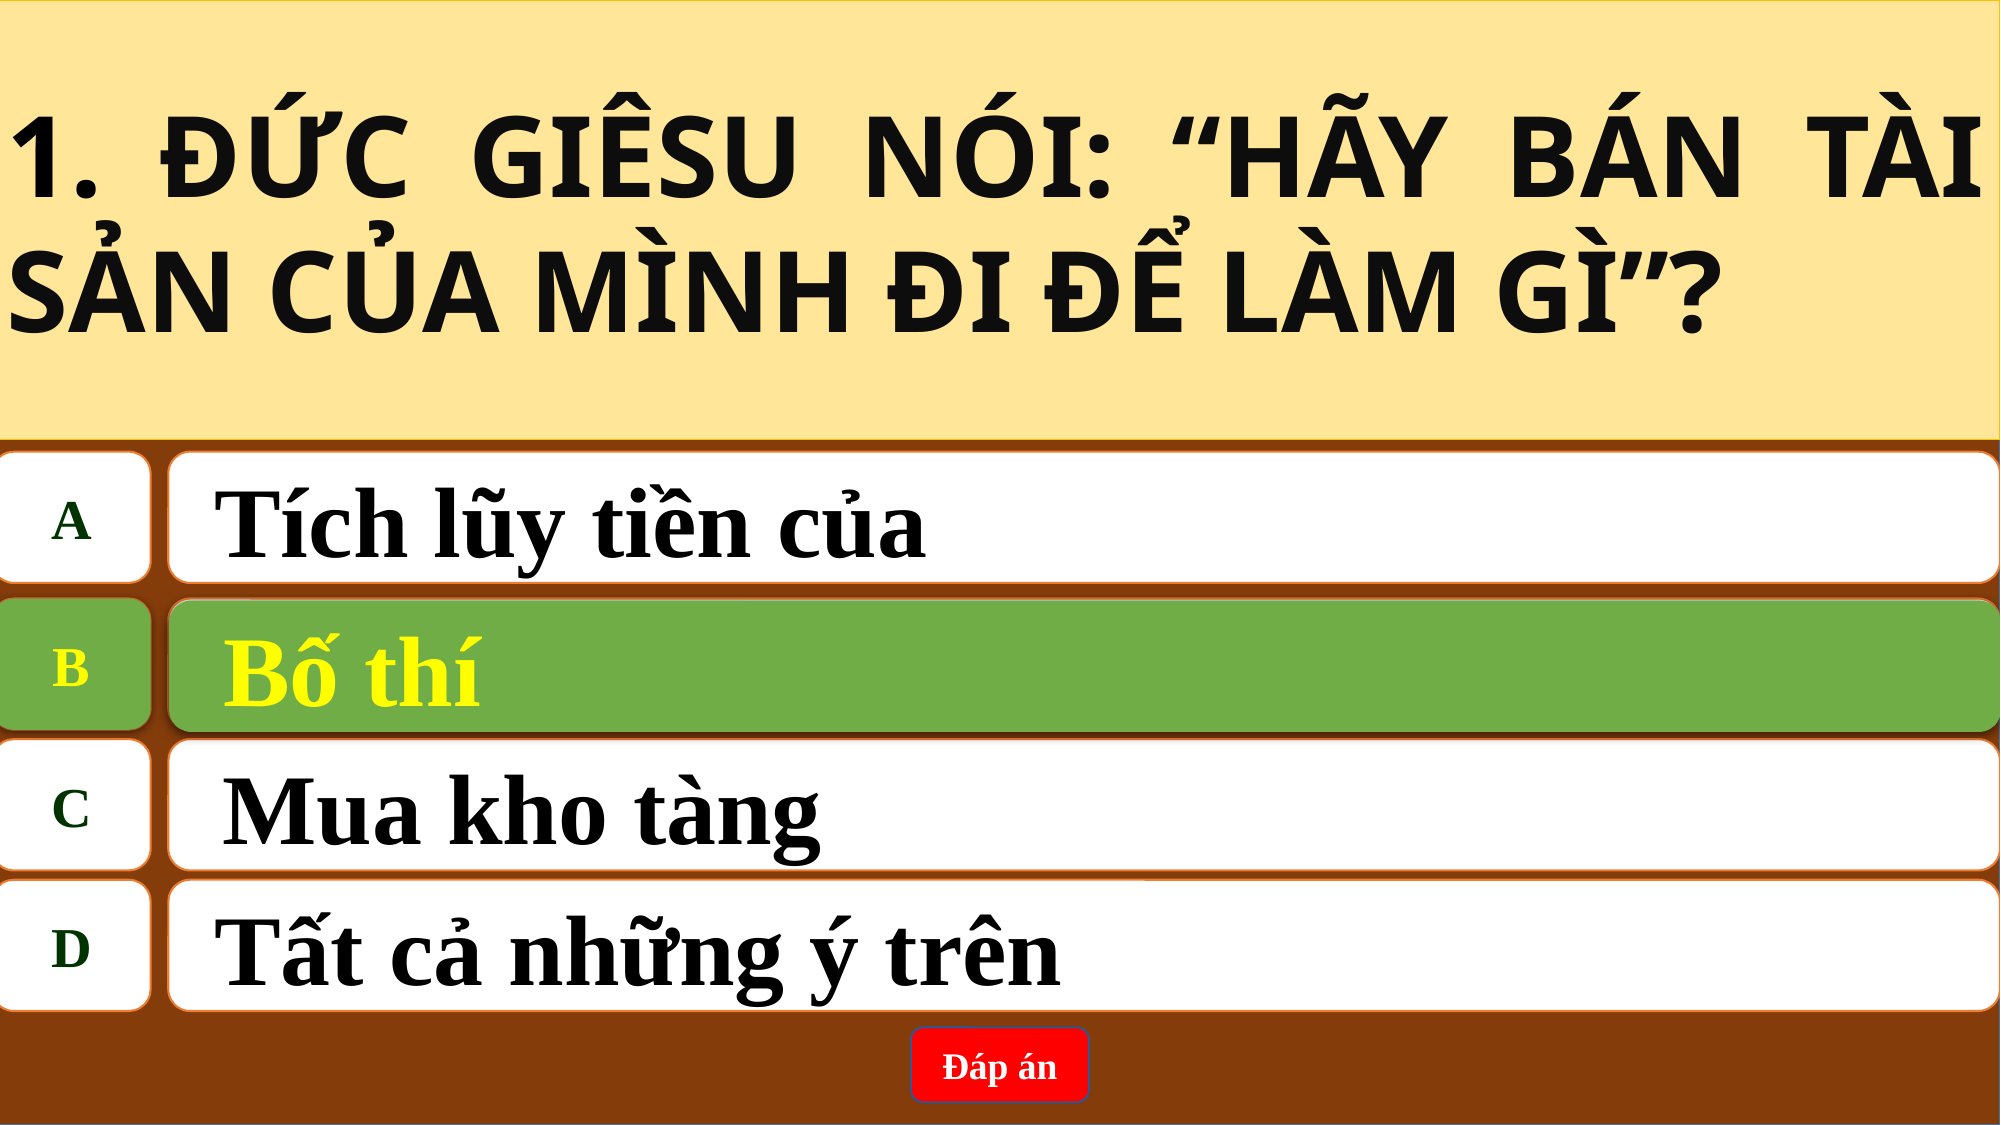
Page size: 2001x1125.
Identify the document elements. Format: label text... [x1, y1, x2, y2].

text_box [0, 1011, 2000, 1125]
text_box [0, 871, 2000, 879]
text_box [0, 451, 2000, 583]
text_box [136, 732, 173, 739]
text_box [0, 879, 2000, 1011]
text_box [0, 739, 2000, 871]
text_box Đáp án [909, 1026, 1091, 1104]
text_box 1. ĐỨC GIÊSU NÓI: “HÃY BÁN TÀI SẢN CỦA MÌNH ĐI ĐỂ LÀM GÌ”? [0, 0, 2000, 440]
text_box [0, 583, 2000, 598]
text_box [0, 440, 2000, 451]
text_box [0, 598, 2000, 732]
